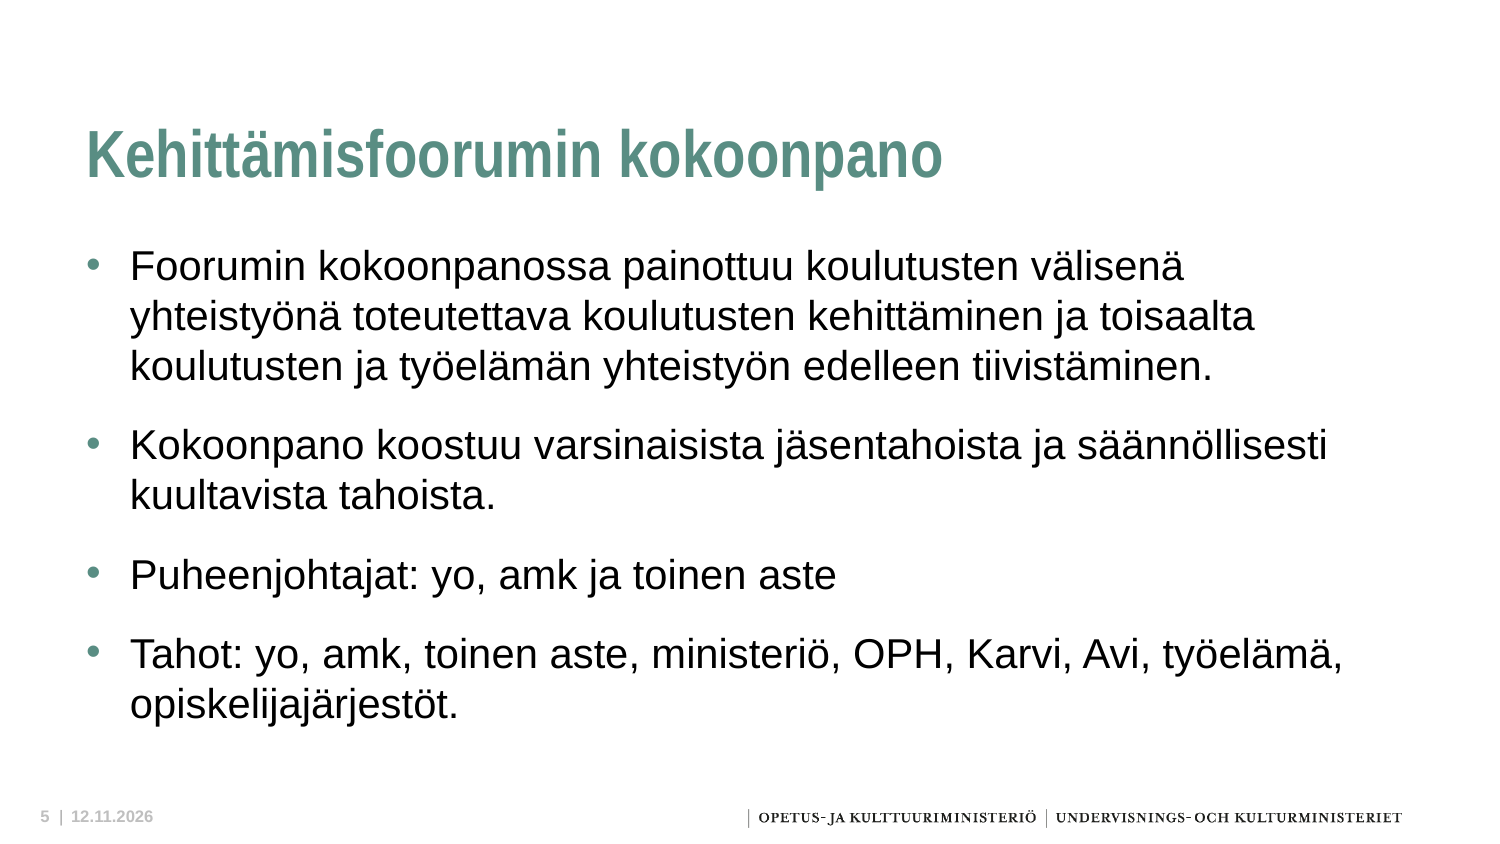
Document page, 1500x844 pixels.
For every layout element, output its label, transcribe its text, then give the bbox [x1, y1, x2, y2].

title Kehittämisfoorumin kokoonpano [70, 38, 1421, 199]
list Foorumin kokoonpanossa painottuu koulutusten välisenä yhteistyönä toteutettava koulutusten kehittäminen ja toisaalta koulutusten ja työelämän yhteistyön edelleen tiivistäminen. Kokoonpano koostuu varsinaisista jäsentahoista ja säännöllisesti kuultavista tahoista. Puheenjohtajat: yo, amk ja toinen aste Tahot: yo, amk, toinen aste, ministeriö, OPH, Karvi, Avi, työelämä, opiskelijajärjestöt. [70, 231, 1421, 788]
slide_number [70, 799, 184, 833]
picture [738, 798, 1412, 838]
slide_number 5 | [0, 799, 67, 833]
